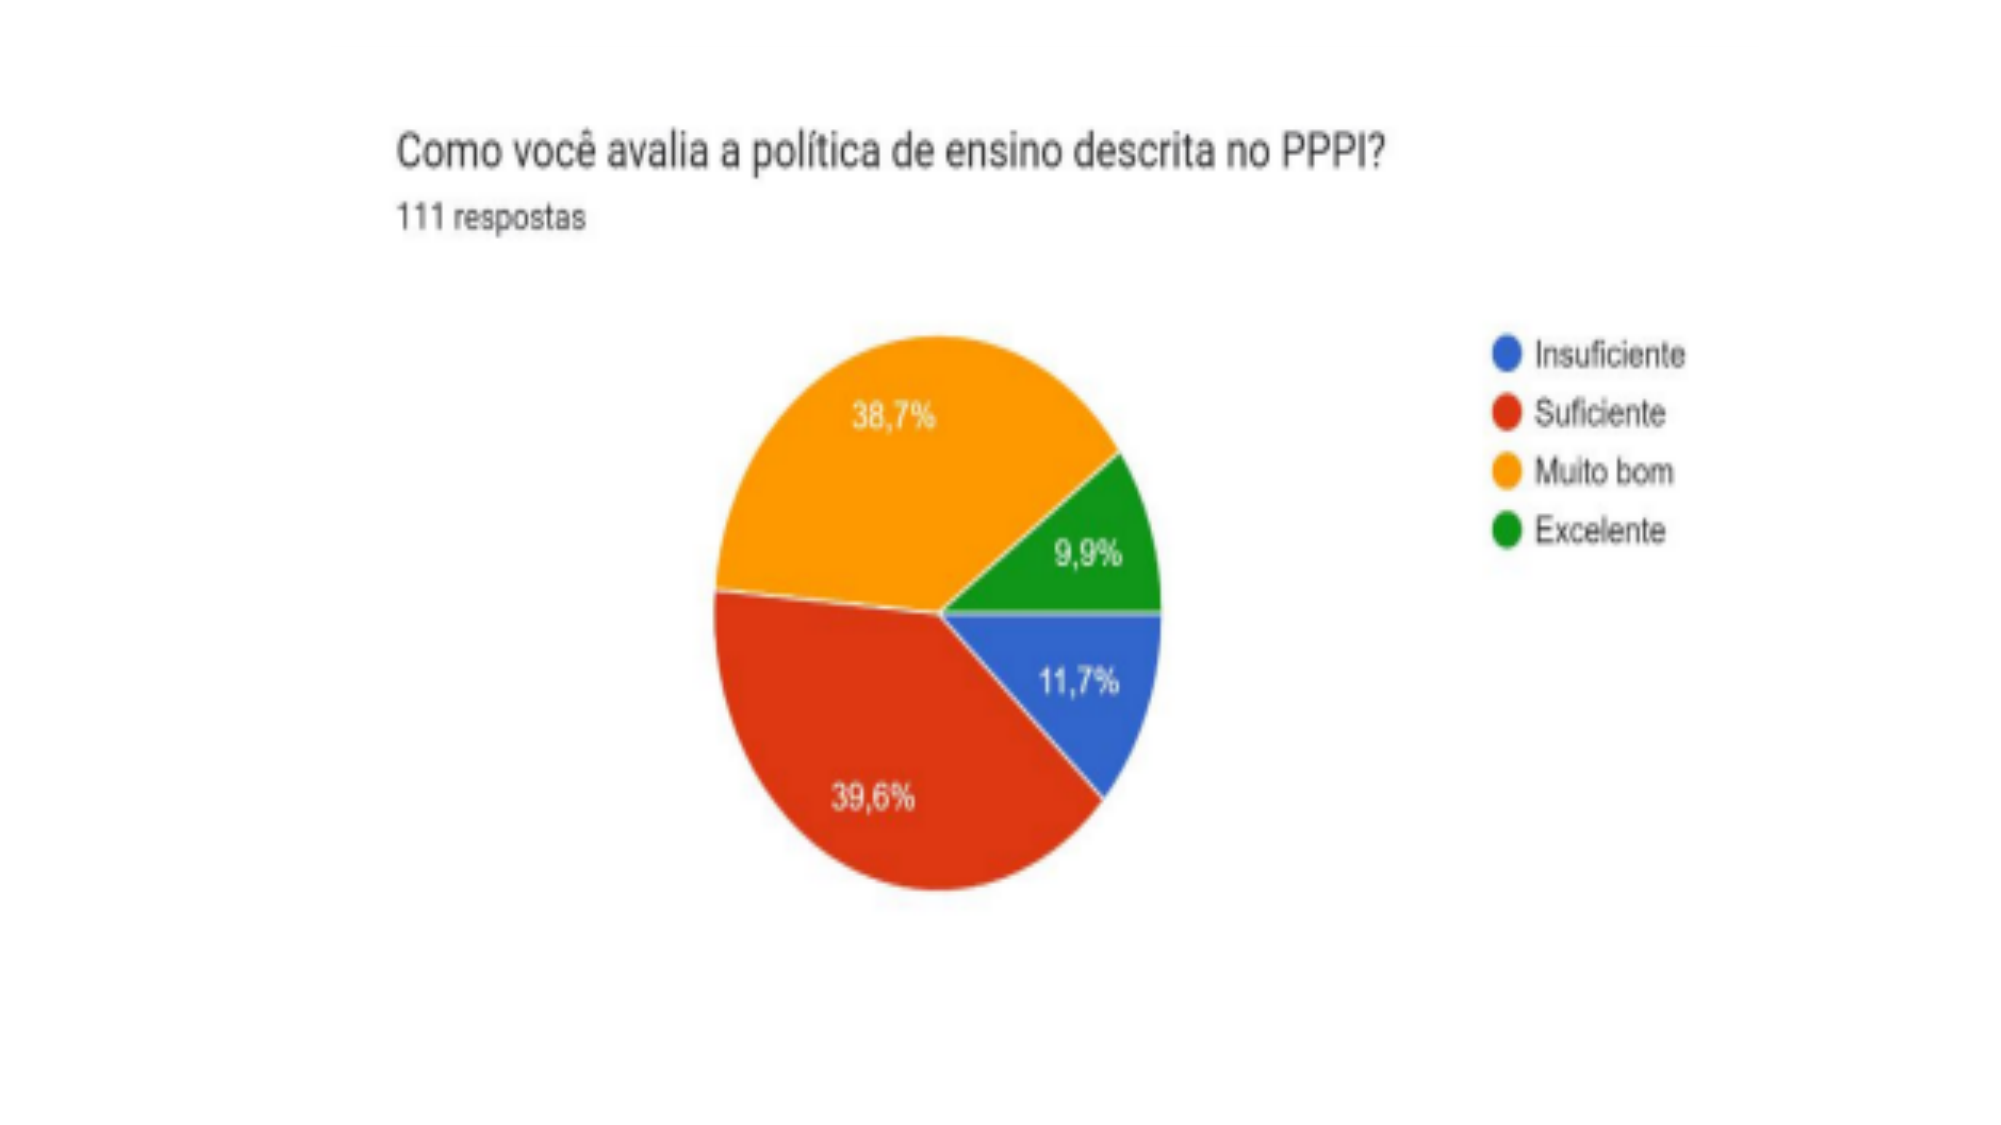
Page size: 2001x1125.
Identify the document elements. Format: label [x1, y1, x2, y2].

picture [331, 45, 1759, 972]
